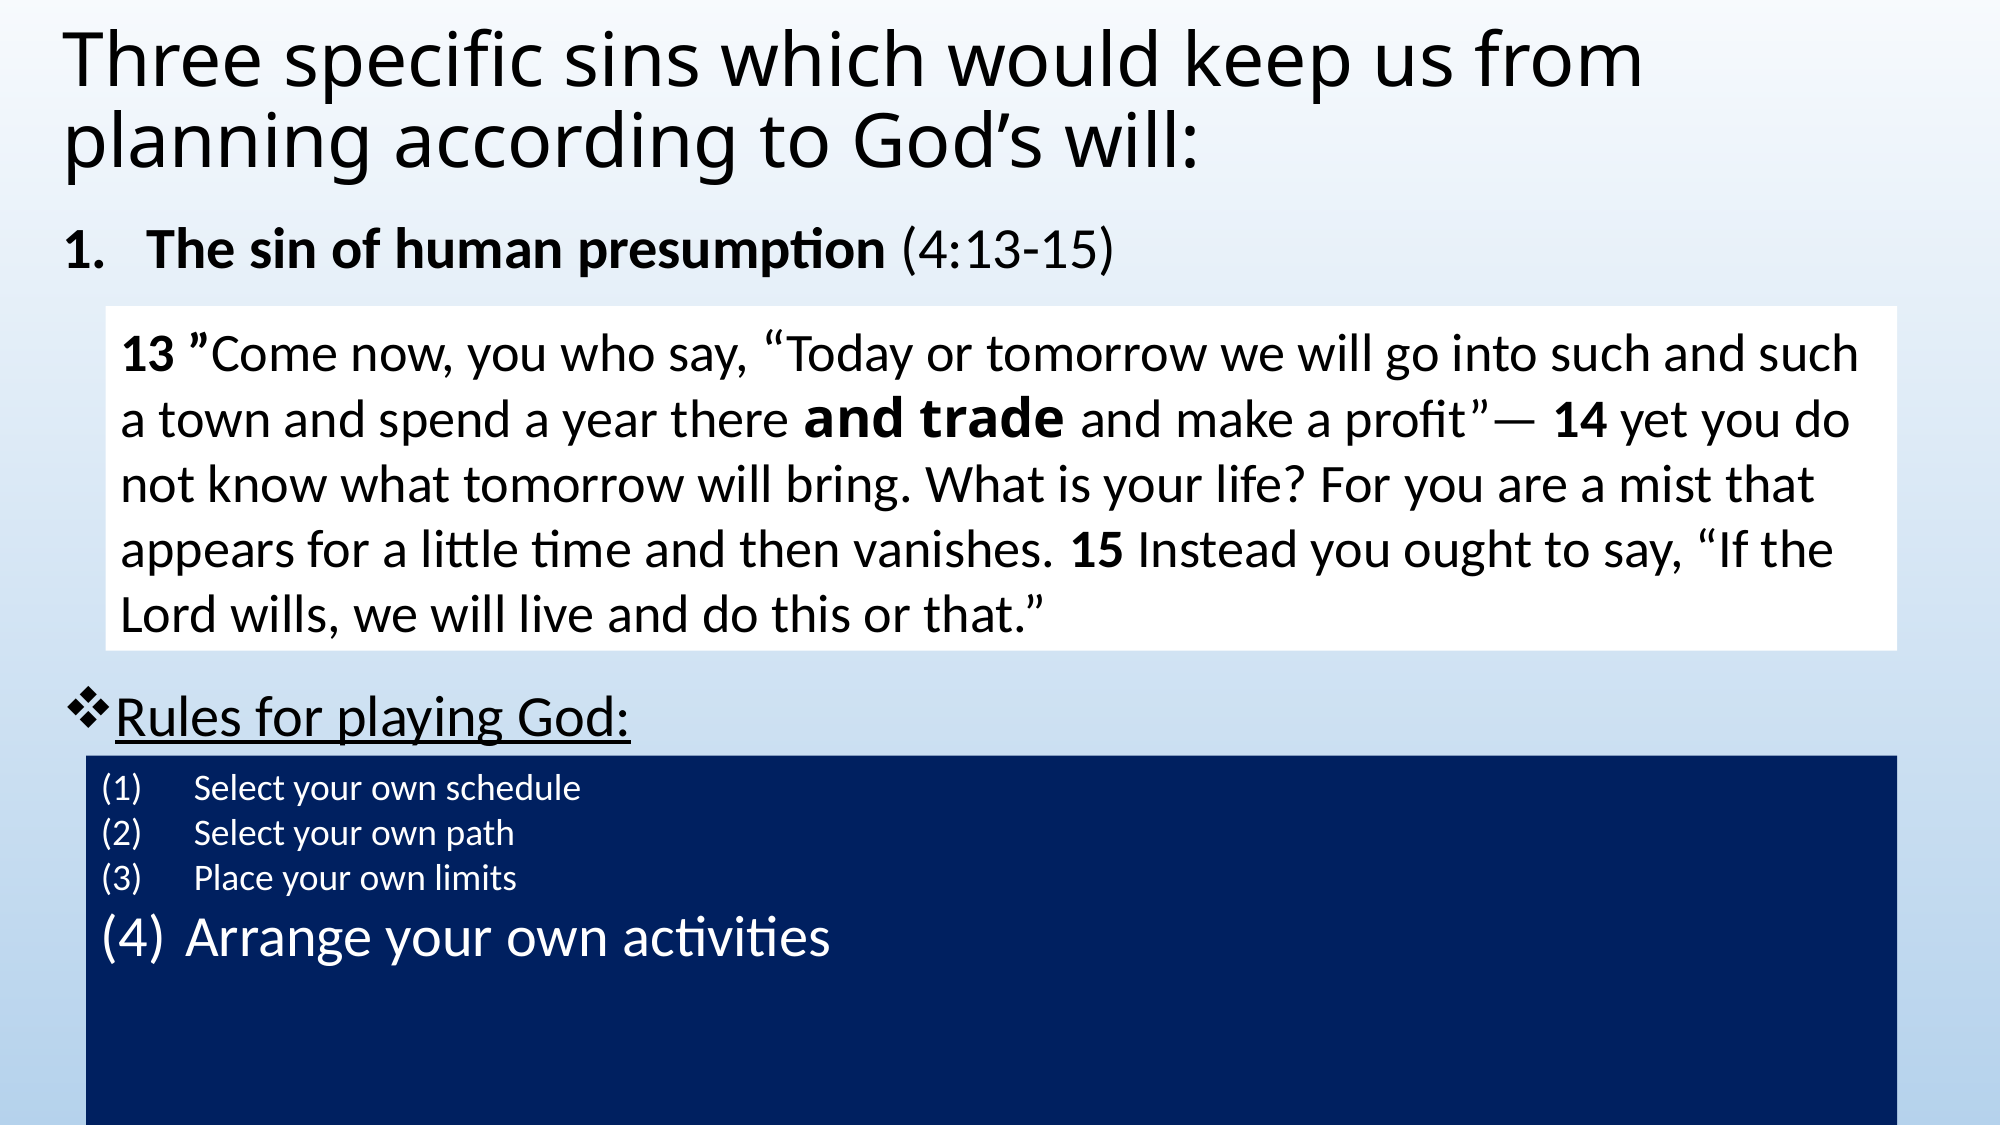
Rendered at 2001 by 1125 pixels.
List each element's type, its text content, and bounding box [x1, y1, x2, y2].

text_box 13 ”Come now, you who say, “Today or tomorrow we will go into such and such a town and spend a year there and trade and make a profit”— 14 yet you do not know what tomorrow will bring. What is your life? For you are a mist that appears for a little time and then vanishes. 15 Instead you ought to say, “If the Lord wills, we will live and do this or that.” [105, 306, 1898, 651]
list The sin of human presumption (4:13-15) Rules for playing God: [47, 211, 1964, 1043]
title Three specific sins which would keep us from planning according to God’s will: [47, 22, 1863, 184]
text_box Select your own schedule Select your own path Place your own limits Arrange your own activities [86, 755, 1898, 1125]
